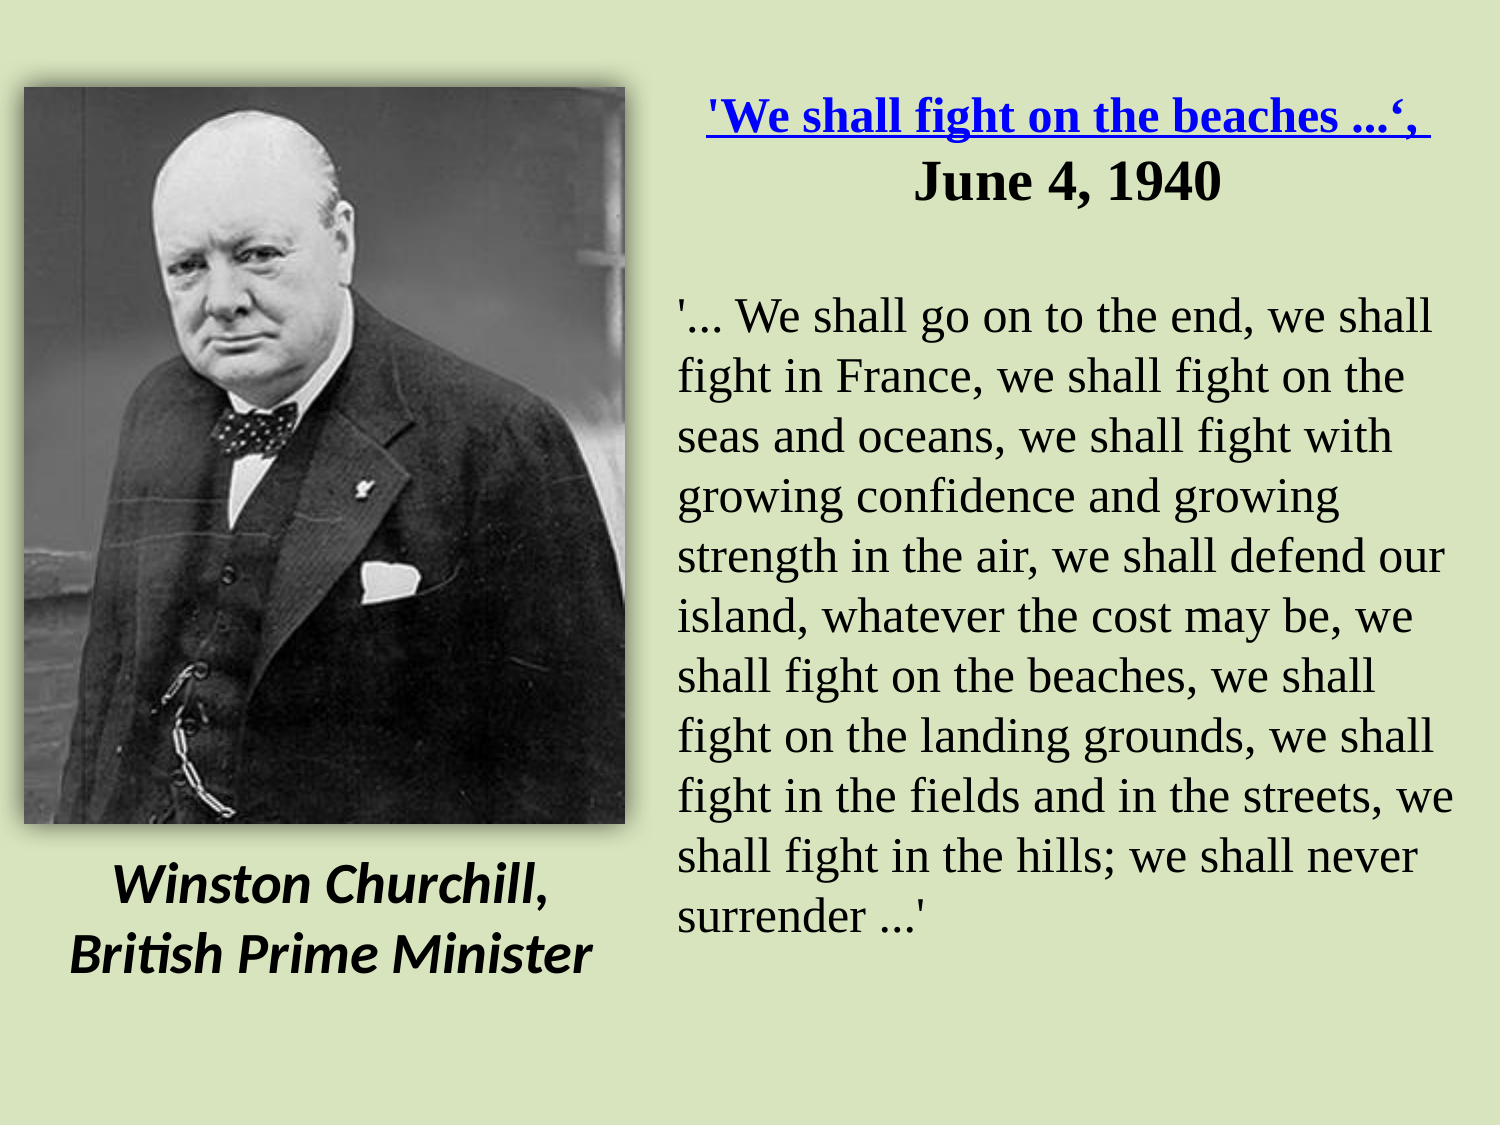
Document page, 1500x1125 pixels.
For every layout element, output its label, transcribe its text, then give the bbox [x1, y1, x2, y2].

text_box 'We shall fight on the beaches ...‘, June 4, 1940 '... We shall go on to the end, we shall fight in France, we shall fight on the seas and oceans, we shall fight with growing confidence and growing strength in the air, we shall defend our island, whatever the cost may be, we shall fight on the beaches, we shall fight on the landing grounds, we shall fight in the fields and in the streets, we shall fight in the hills; we shall never surrender ...' [662, 74, 1475, 950]
text_box Winston Churchill, British Prime Minister [37, 841, 625, 993]
picture [24, 87, 626, 824]
